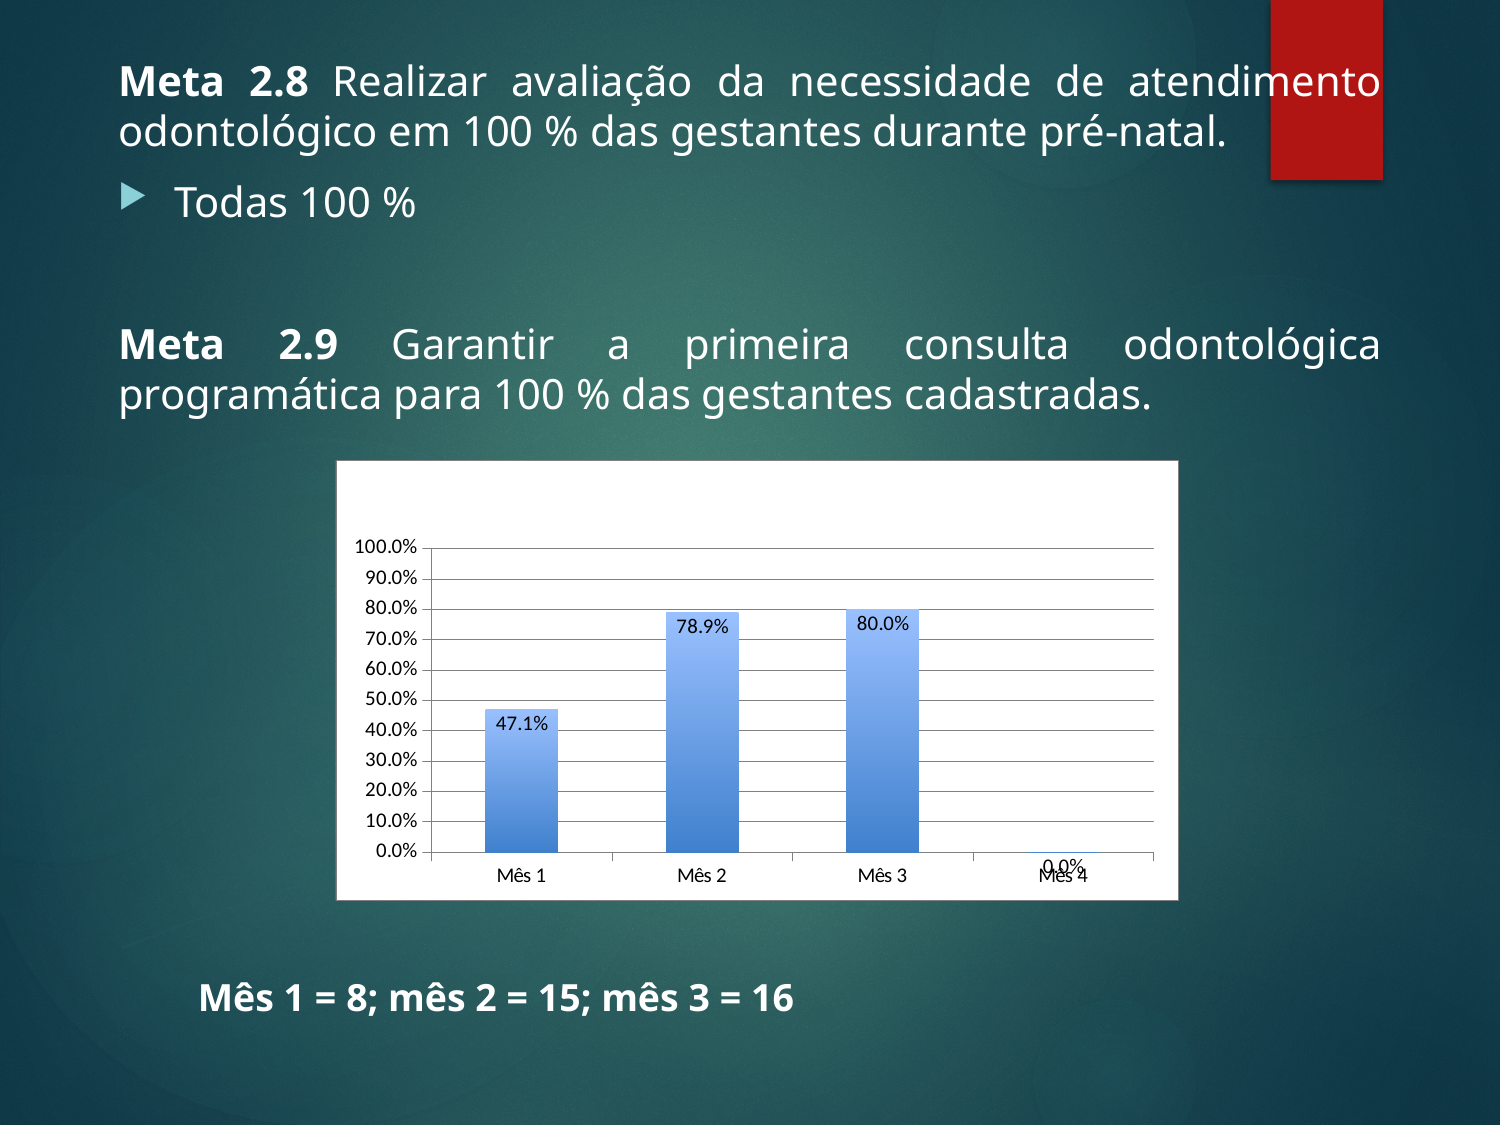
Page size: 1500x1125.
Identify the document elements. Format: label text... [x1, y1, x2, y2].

chart [335, 459, 1179, 901]
list Meta 2.8 Realizar avaliação da necessidade de atendimento odontológico em 100 % das gestantes durante pré-natal. Todas 100 % Meta 2.9 Garantir a primeira consulta odontológica programática para 100 % das gestantes cadastradas. [103, 47, 1397, 901]
text_box Mês 1 = 8; mês 2 = 15; mês 3 = 16 [183, 966, 1324, 1027]
